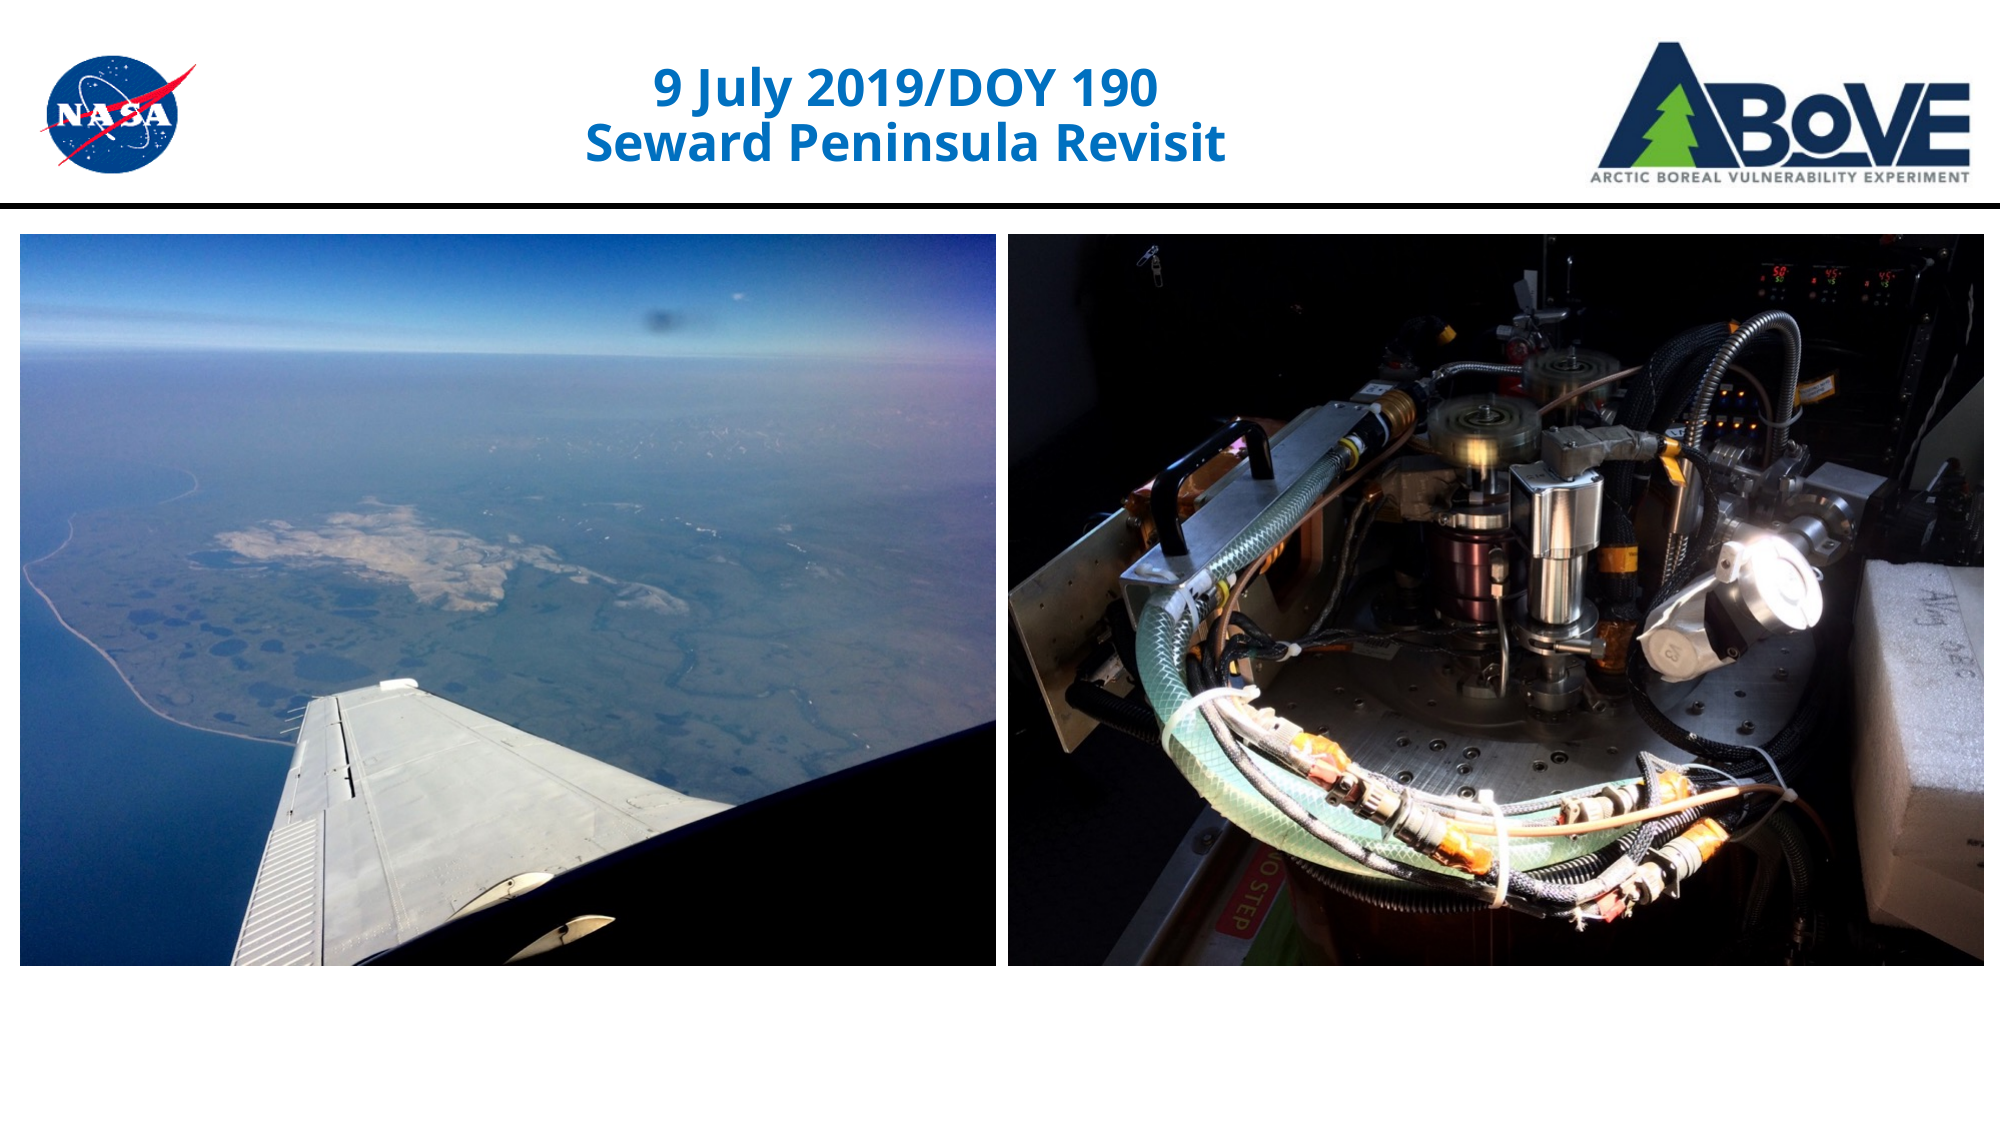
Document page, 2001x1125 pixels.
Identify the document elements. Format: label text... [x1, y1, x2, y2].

picture [1585, 37, 1975, 188]
picture [1008, 234, 1984, 966]
picture [25, 37, 210, 188]
title 9 July 2019/DOY 190 Seward Peninsula Revisit [179, 53, 1635, 182]
picture [20, 234, 996, 966]
